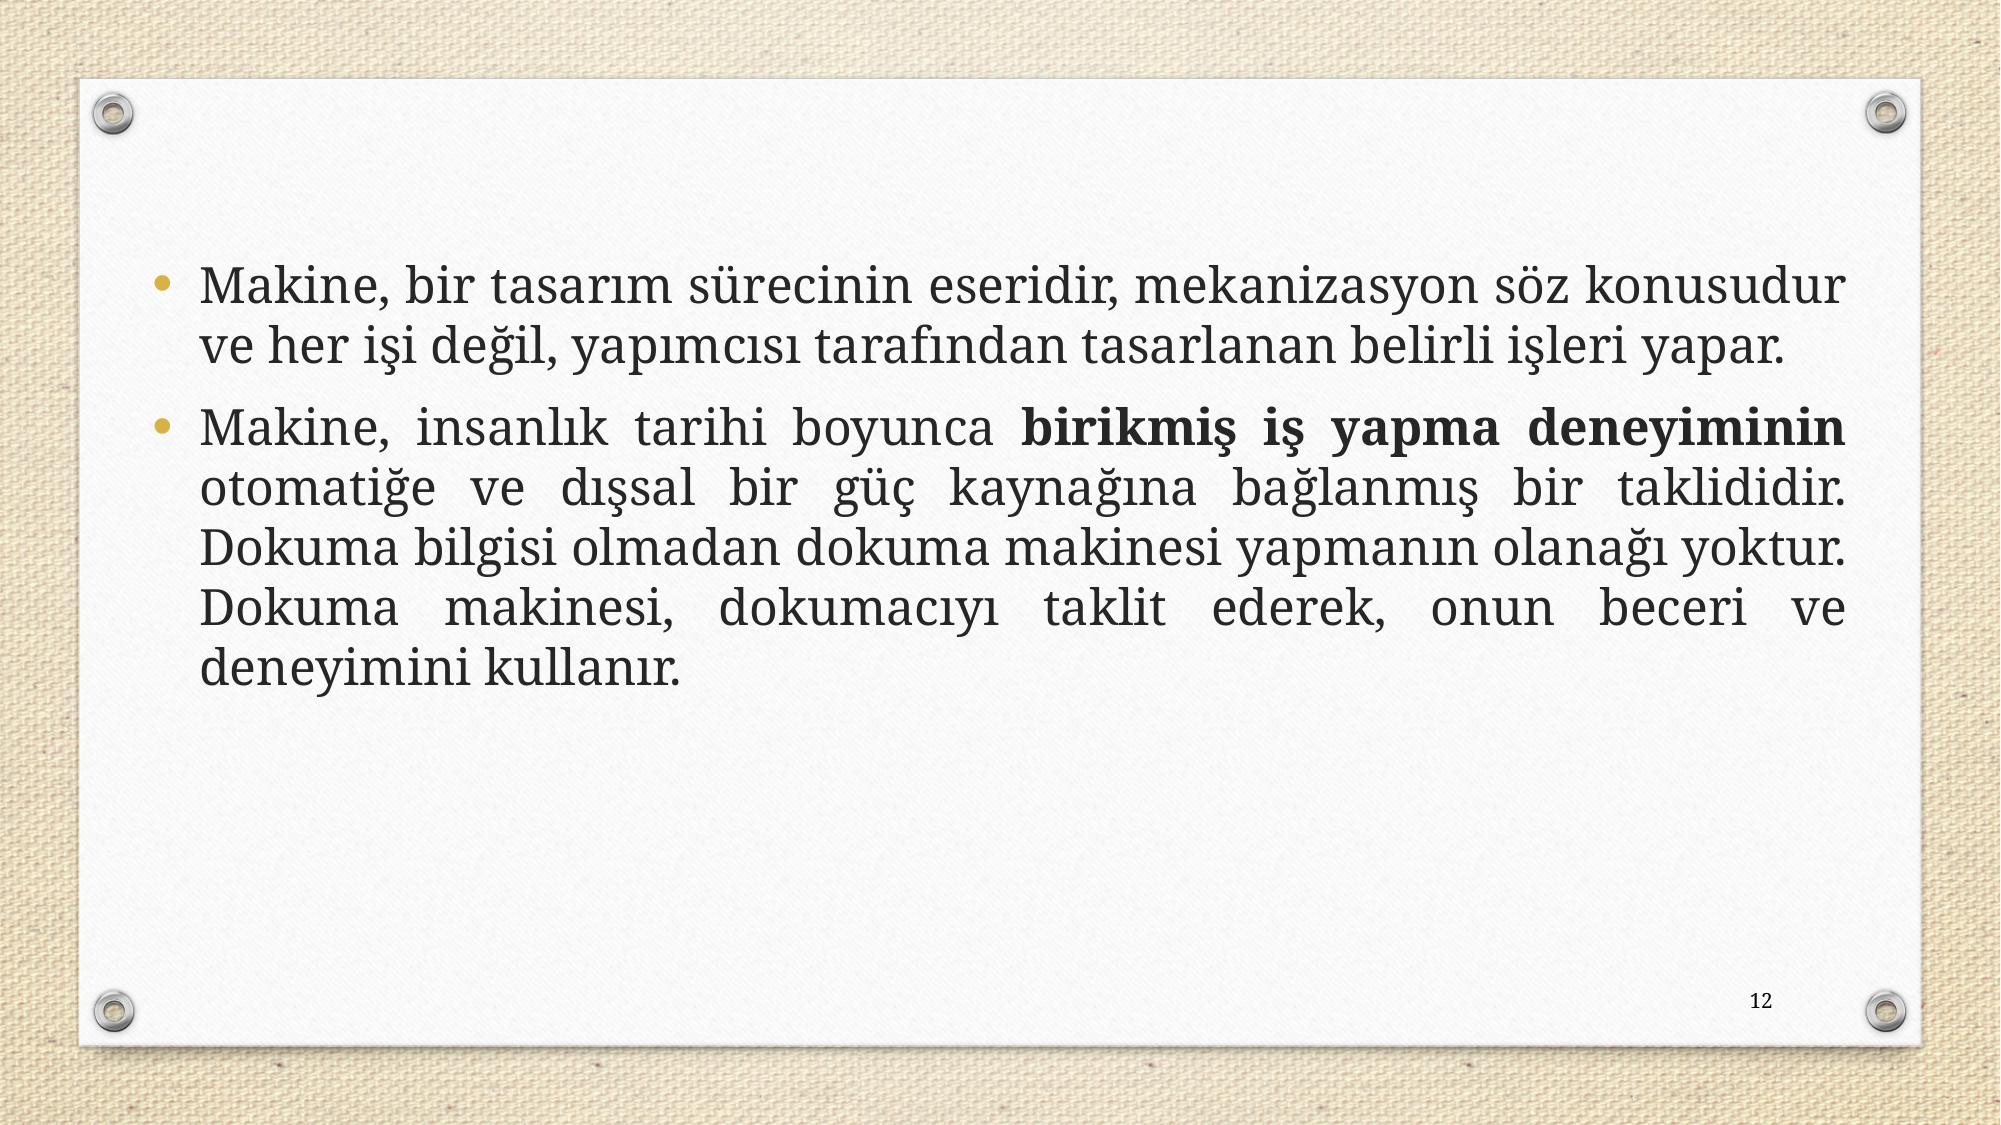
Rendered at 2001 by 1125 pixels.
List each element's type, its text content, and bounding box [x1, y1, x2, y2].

list Makine, bir tasarım sürecinin eseridir, mekanizasyon söz konusudur ve her işi değil, yapımcısı tarafından tasarlanan belirli işleri yapar. Makine, insanlık tarihi boyunca birikmiş iş yapma deneyiminin otomatiğe ve dışsal bir güç kaynağına bağlanmış bir taklididir. Dokuma bilgisi olmadan dokuma makinesi yapmanın olanağı yoktur. Dokuma makinesi, dokumacıyı taklit ederek, onun beceri ve deneyimini kullanır. [137, 163, 1863, 1014]
slide_number 12 [1698, 979, 1788, 1025]
picture [0, 0, 2001, 1125]
